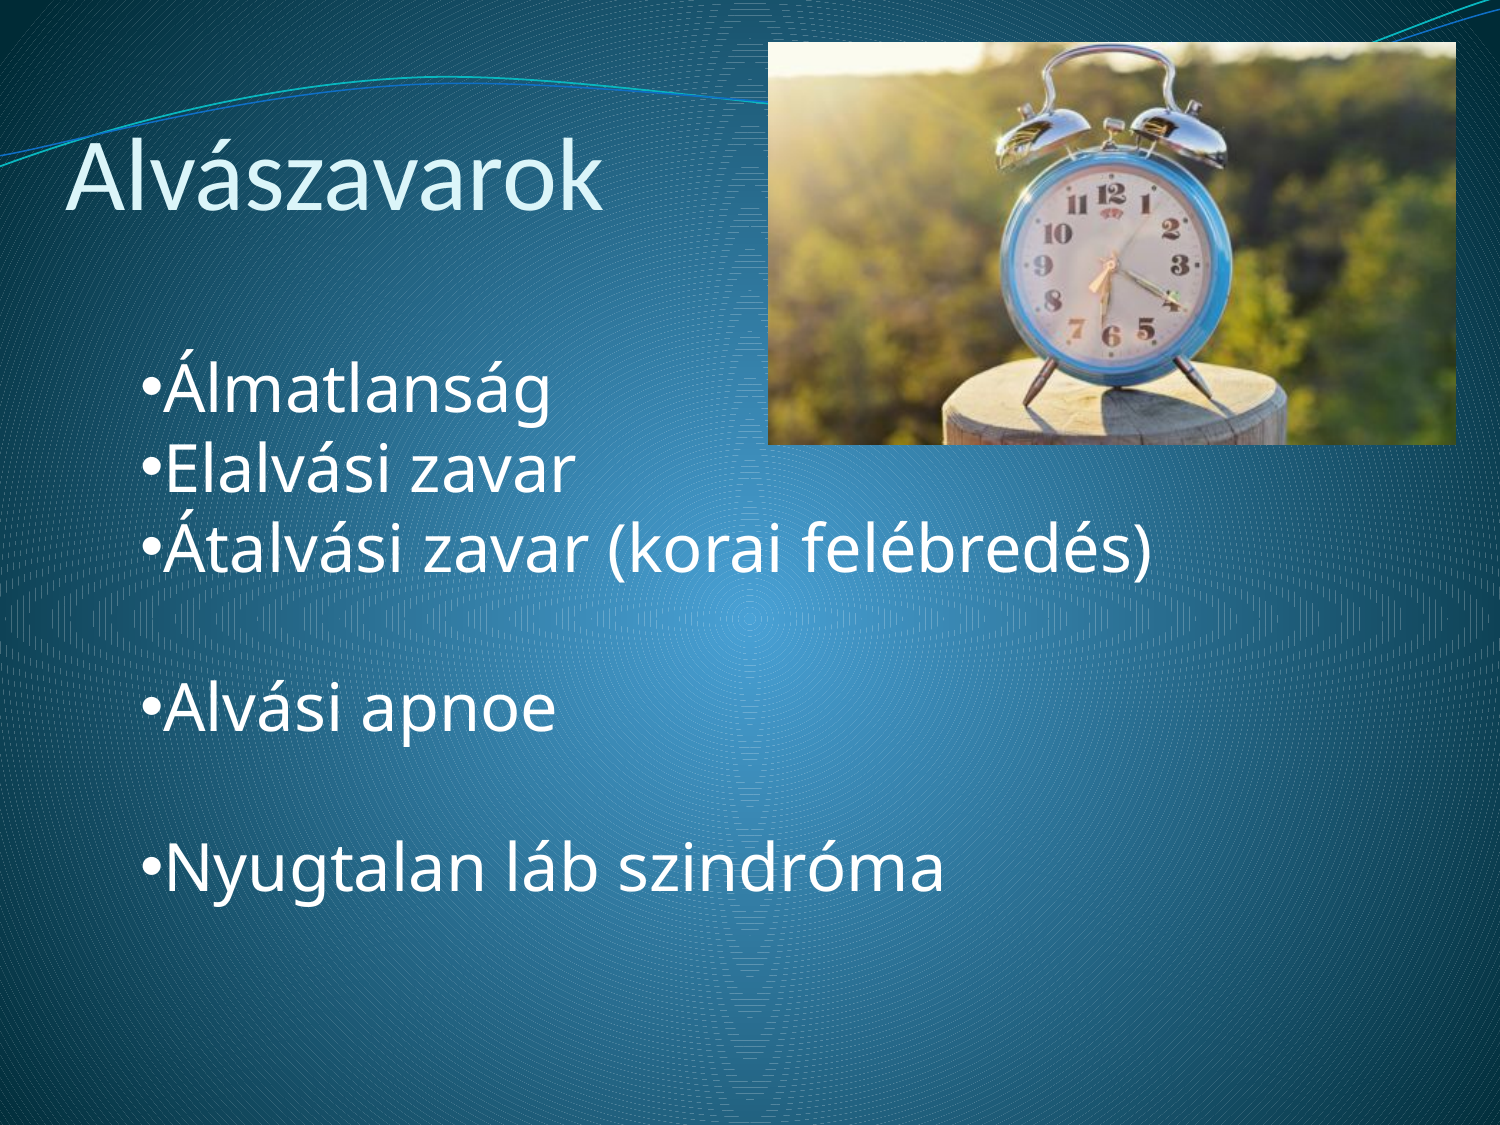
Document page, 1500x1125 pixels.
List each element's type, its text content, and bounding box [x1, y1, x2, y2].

picture [768, 42, 1457, 445]
title Alvászavarok [64, 30, 1438, 232]
text_box Álmatlanság Elalvási zavar Átalvási zavar (korai felébredés) Alvási apnoe Nyugtalan láb szindróma [125, 338, 1169, 913]
